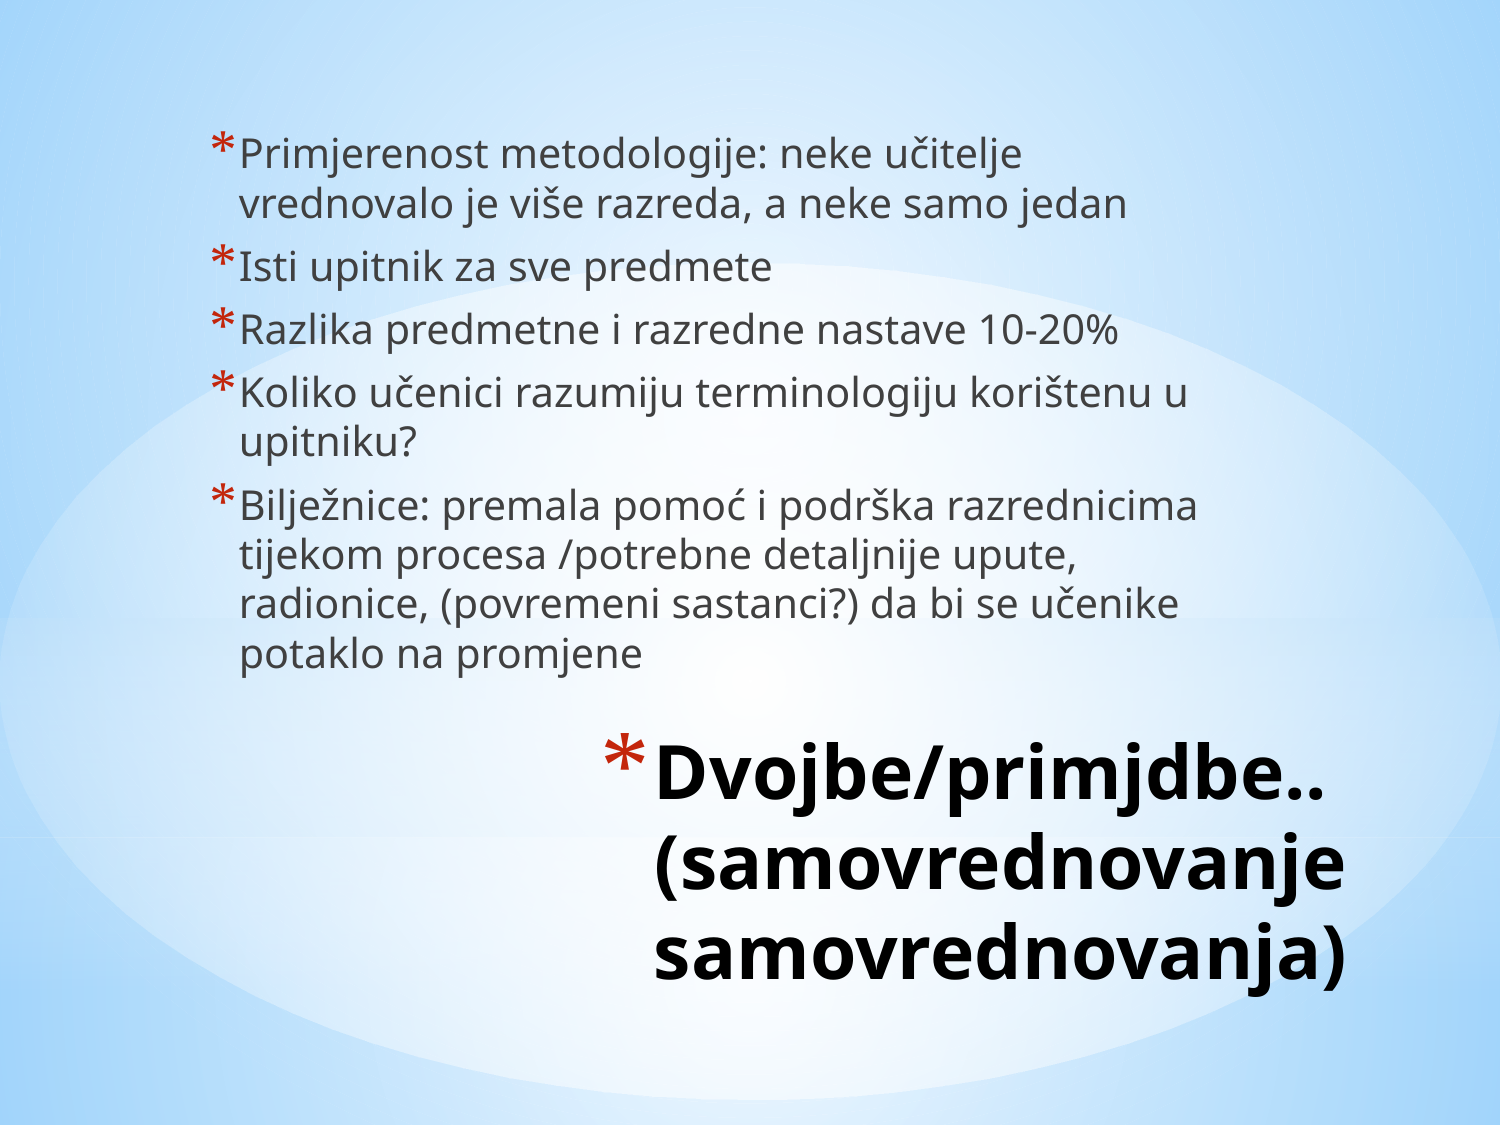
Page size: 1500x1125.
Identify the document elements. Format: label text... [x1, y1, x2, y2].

title Dvojbe/primjdbe.. (samovrednovanje samovrednovanja) [294, 717, 1363, 905]
list Primjerenost metodologije: neke učitelje vrednovalo je više razreda, a neke samo jedan Isti upitnik za sve predmete Razlika predmetne i razredne nastave 10-20% Koliko učenici razumiju terminologiju korištenu u upitniku? Bilježnice: premala pomoć i podrška razrednicima tijekom procesa /potrebne detaljnije upute, radionice, (povremeni sastanci?) da bi se učenike potaklo na promjene [187, 120, 1238, 690]
